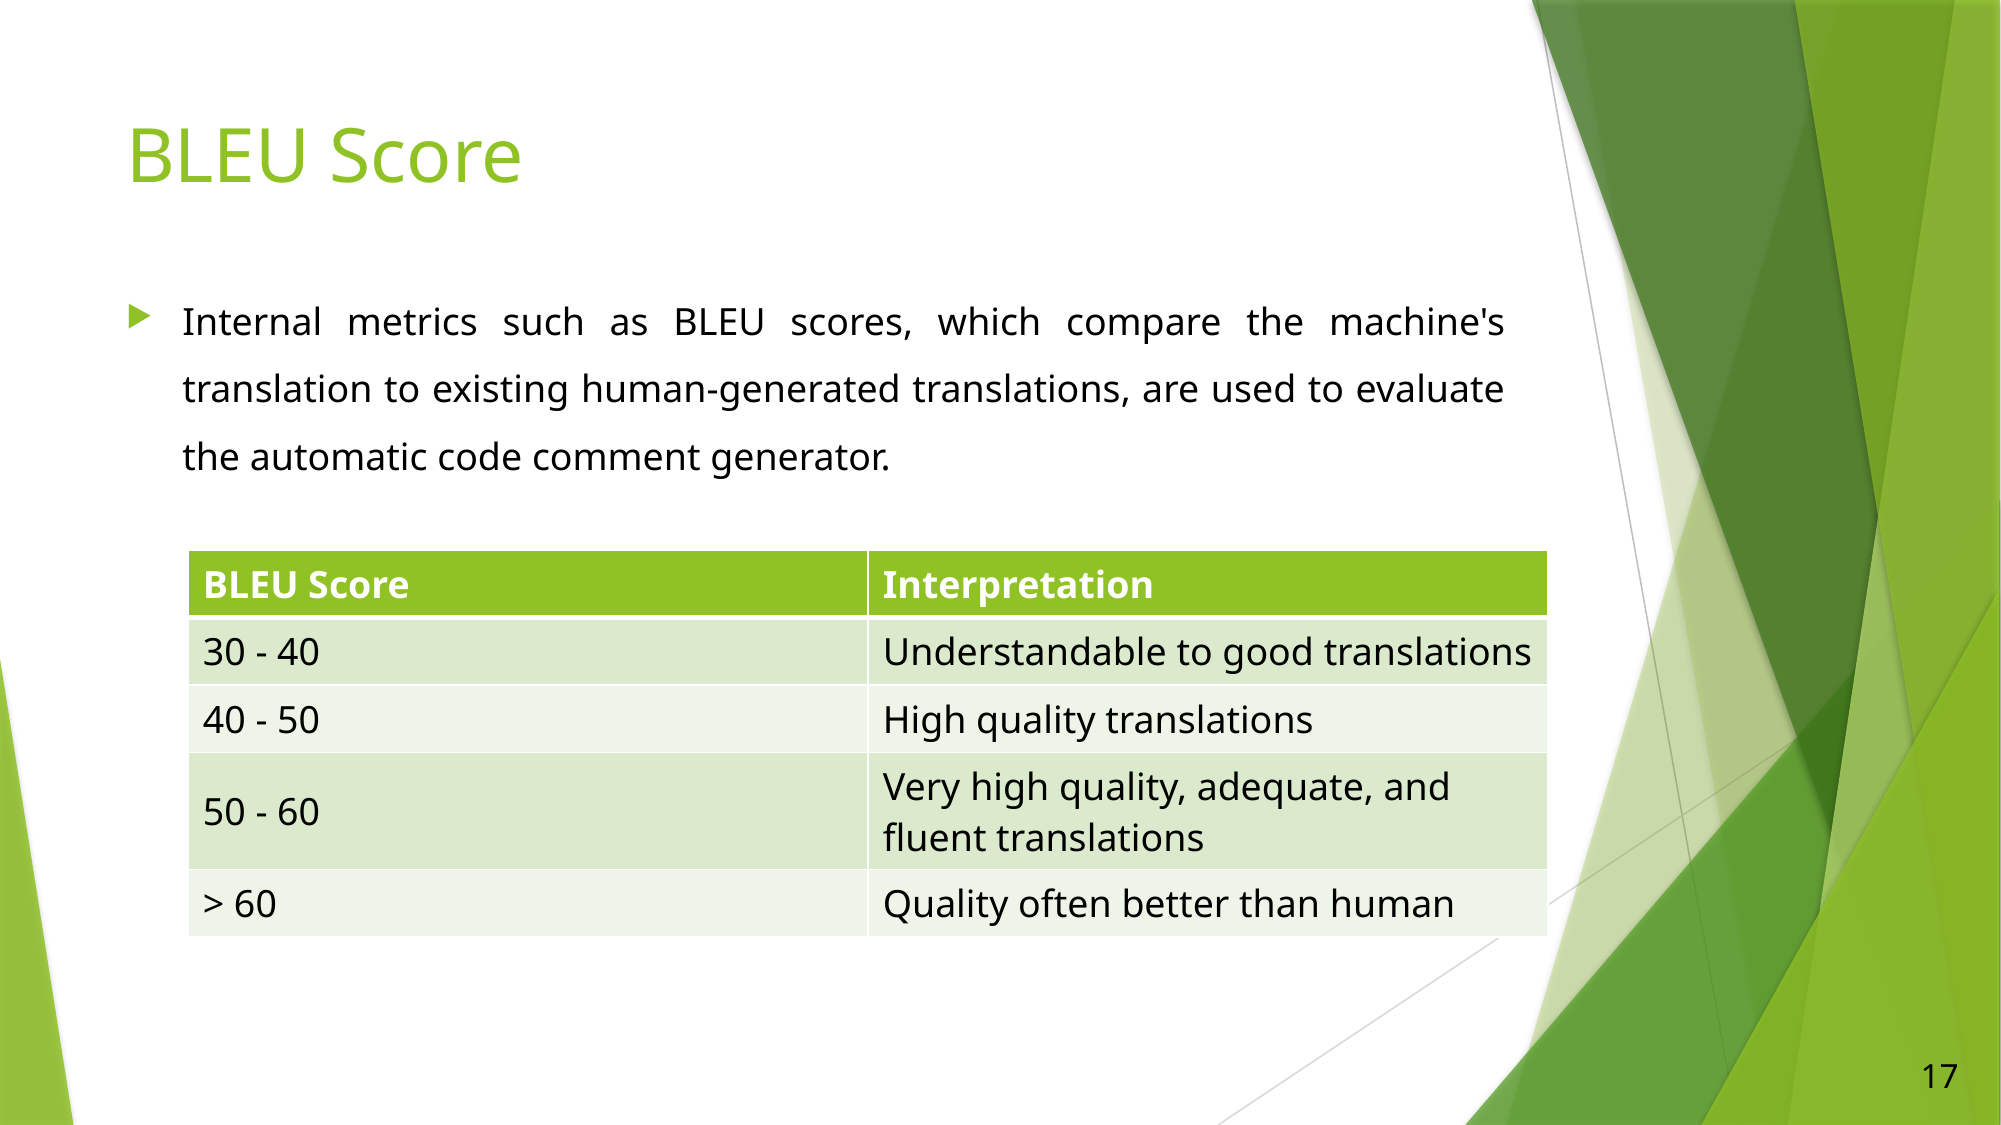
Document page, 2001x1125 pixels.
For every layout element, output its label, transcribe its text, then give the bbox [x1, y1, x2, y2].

table_cell 40 - 50 [189, 686, 867, 752]
table_cell Understandable to good translations [869, 620, 1547, 684]
slide_number 17 [1861, 1047, 1974, 1108]
table_cell 30 - 40 [189, 620, 867, 684]
title BLEU Score [111, 99, 1522, 267]
table_cell 50 - 60 [189, 753, 867, 869]
table_header BLEU Score [189, 551, 867, 615]
table_cell > 60 [189, 870, 867, 936]
table_cell High quality translations [869, 686, 1547, 752]
table_header Interpretation [869, 551, 1547, 615]
table_cell Very high quality, adequate, and fluent translations [869, 753, 1547, 869]
list Internal metrics such as BLEU scores, which compare the machine's translation to existing human-generated translations, are used to evaluate the automatic code comment generator. [111, 267, 1522, 943]
table_cell Quality often better than human [869, 870, 1547, 936]
